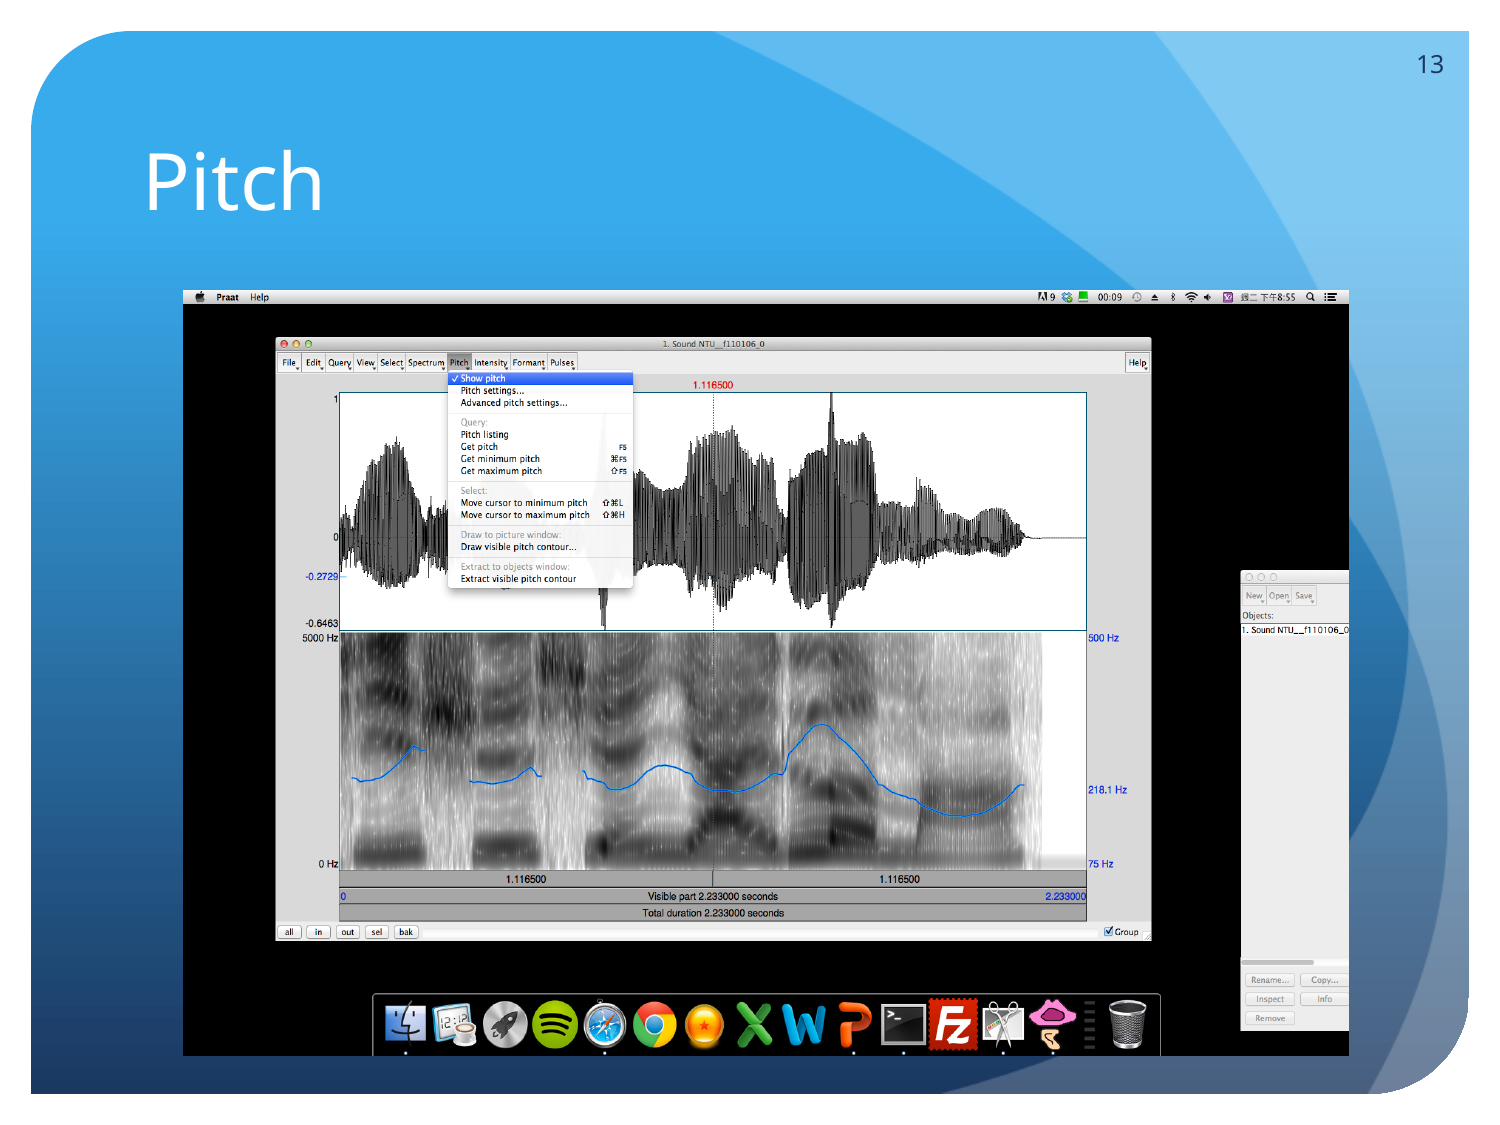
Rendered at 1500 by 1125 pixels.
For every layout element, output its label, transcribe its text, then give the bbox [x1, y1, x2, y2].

slide_number 13 [1378, 36, 1460, 96]
picture [24, 30, 1473, 1094]
title Pitch [127, 62, 1372, 234]
